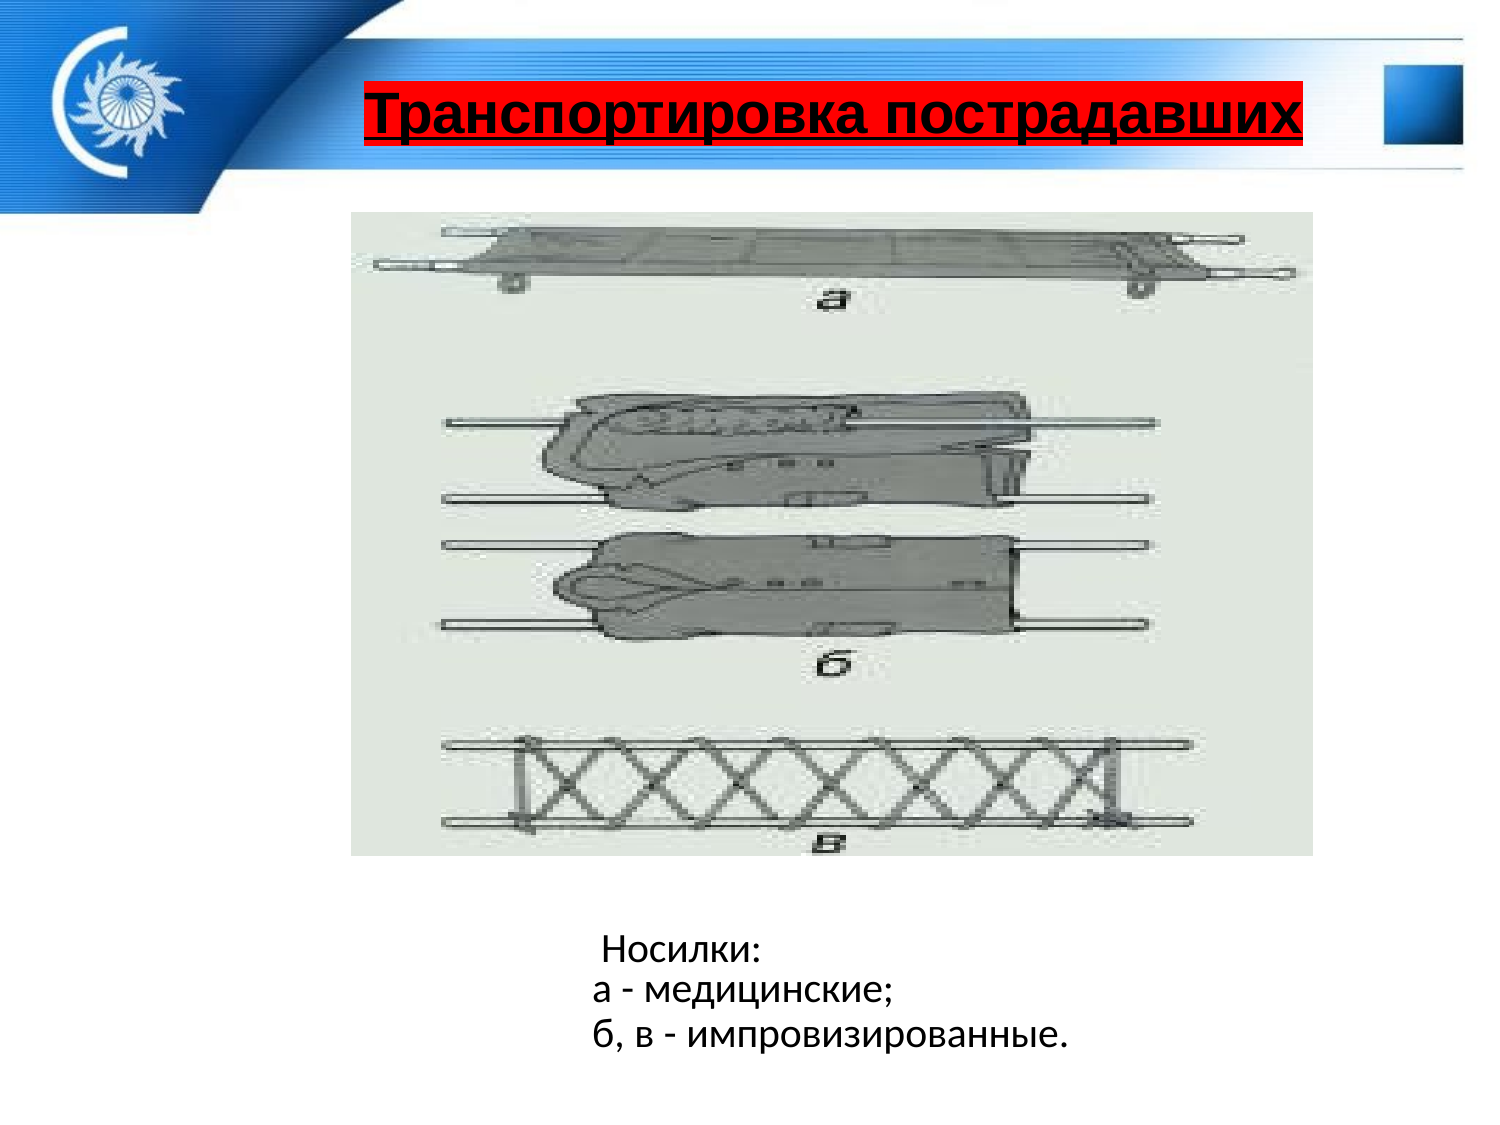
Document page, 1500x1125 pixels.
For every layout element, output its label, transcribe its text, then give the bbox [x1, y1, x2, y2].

picture [0, 0, 1478, 857]
text_box Носилки: а - медицинские; б, в - импровизированные. [590, 923, 1075, 1056]
title Транспортировка пострадавших [275, 75, 1392, 146]
